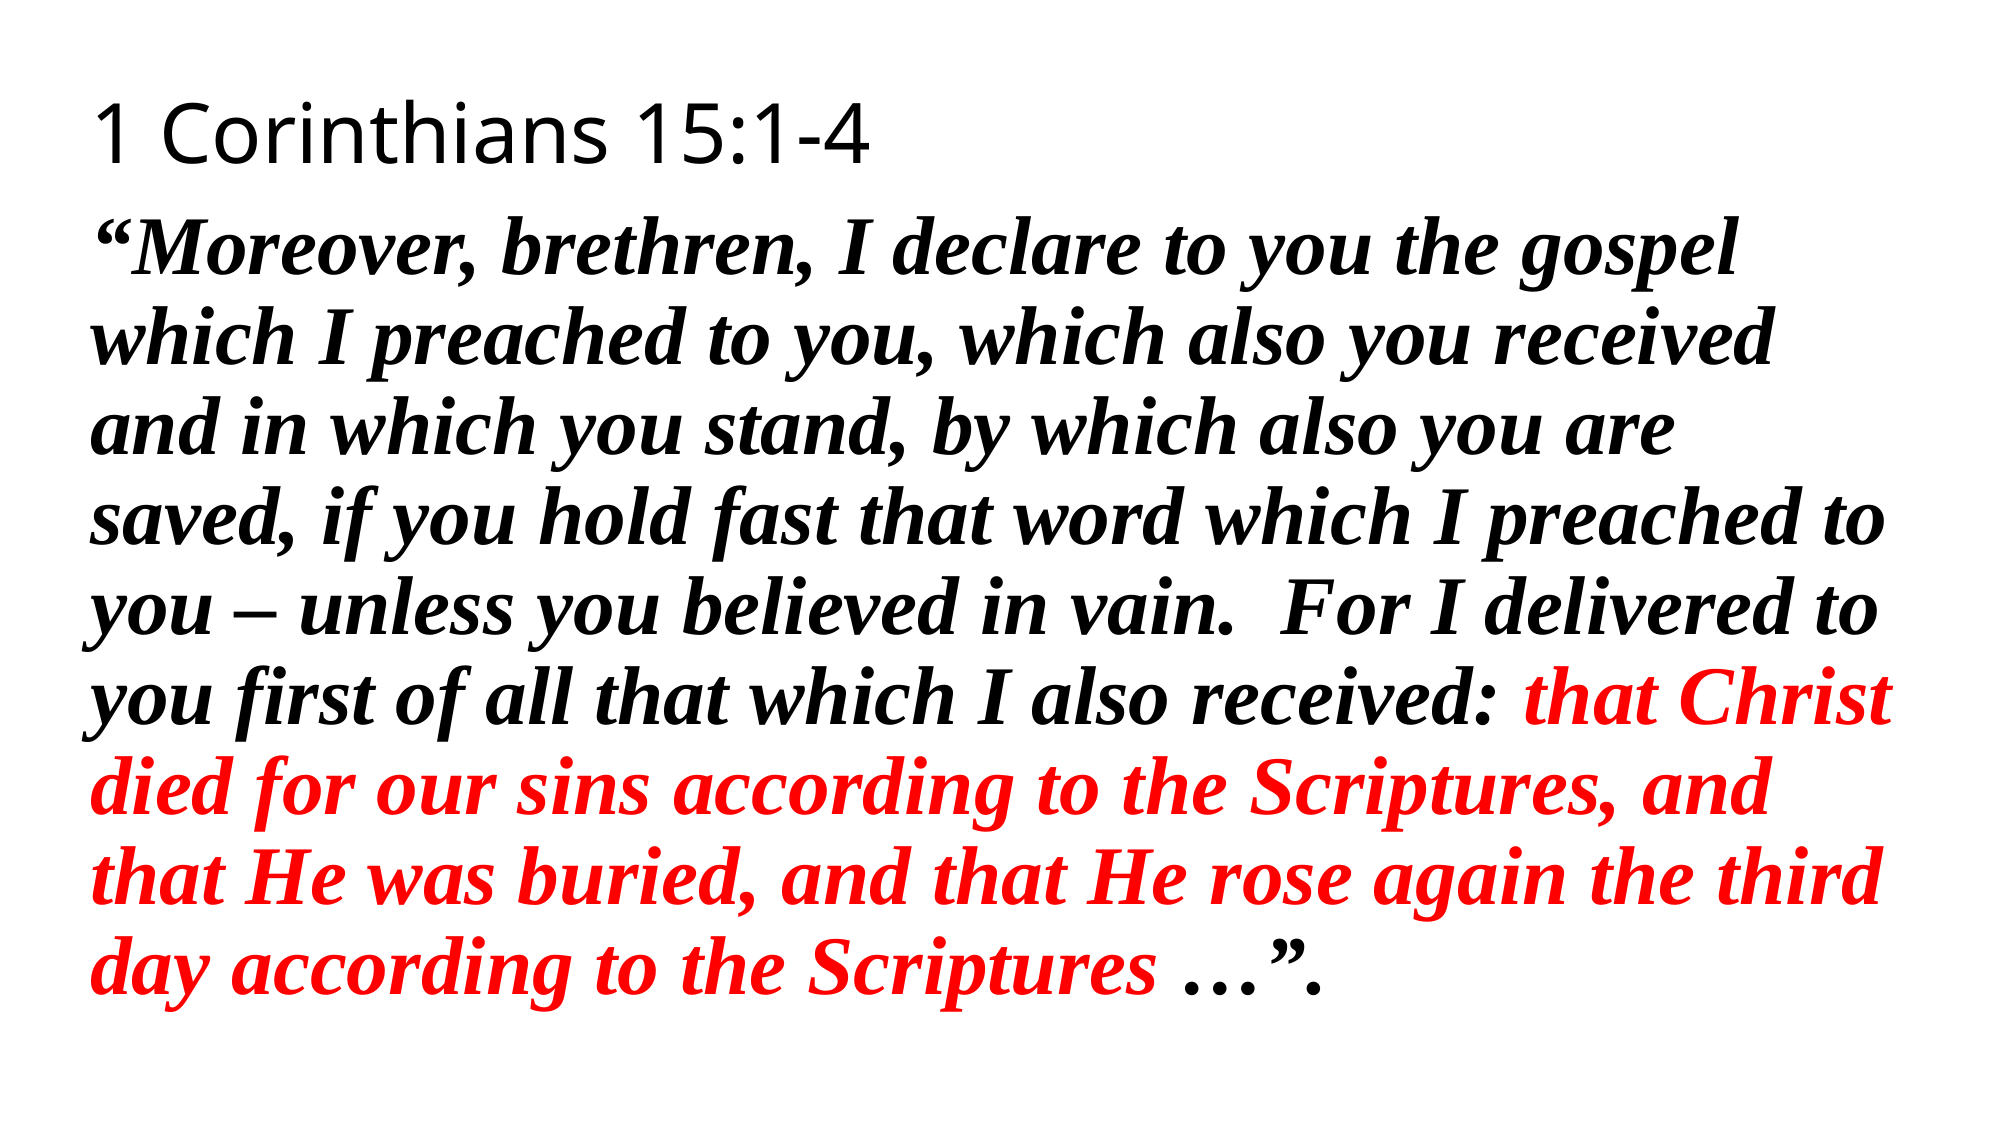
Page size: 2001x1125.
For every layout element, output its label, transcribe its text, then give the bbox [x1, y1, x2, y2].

list 1 Corinthians 15:1-4 “Moreover, brethren, I declare to you the gospel which I preached to you, which also you received and in which you stand, by which also you are saved, if you hold fast that word which I preached to you – unless you believed in vain. For I delivered to you first of all that which I also received: that Christ died for our sins according to the Scriptures, and that He was buried, and that He rose again the third day according to the Scriptures …”. [75, 84, 1925, 1041]
